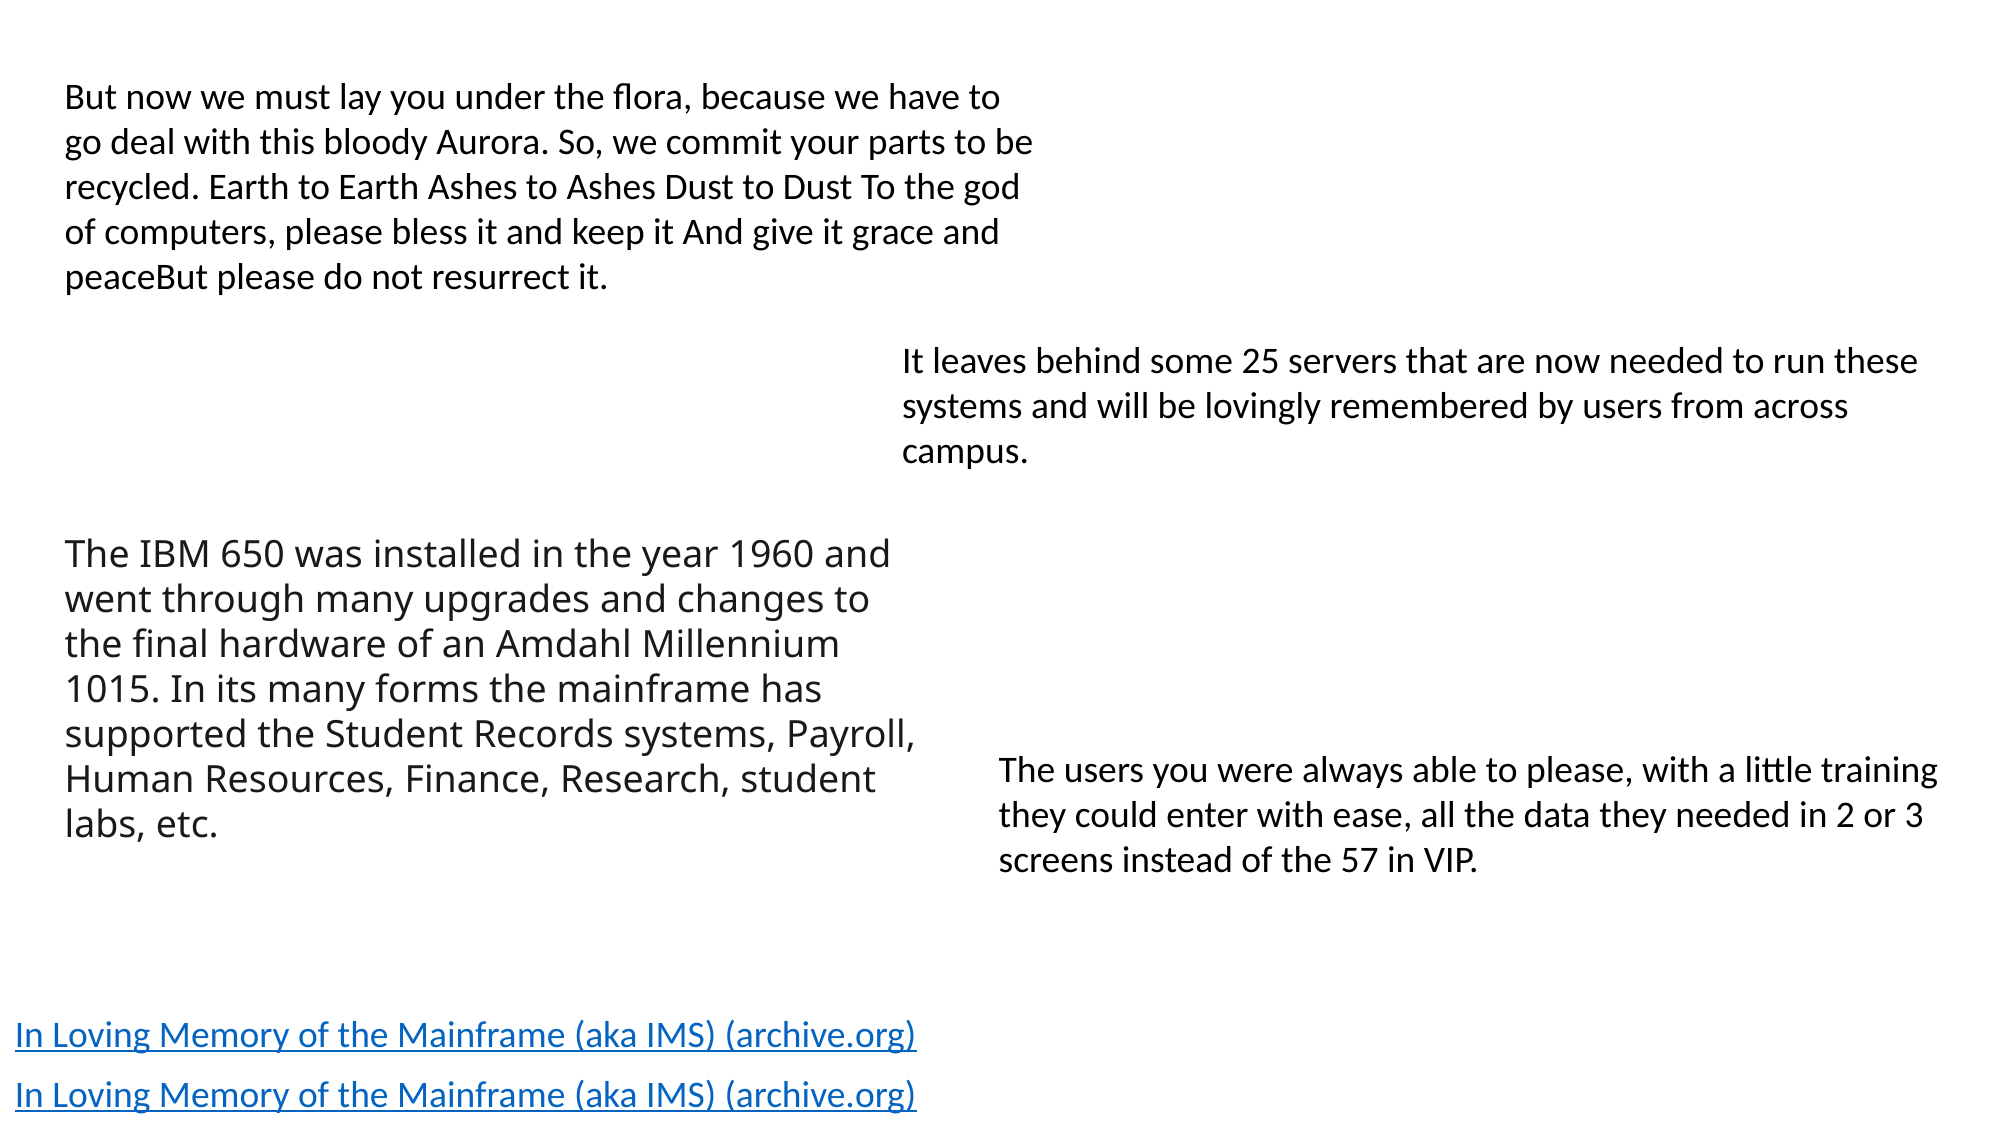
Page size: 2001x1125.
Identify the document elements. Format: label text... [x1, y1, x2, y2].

text_box The IBM 650 was installed in the year 1960 and went through many upgrades and changes to the final hardware of an Amdahl Millennium 1015. In its many forms the mainframe has supported the Student Records systems, Payroll, Human Resources, Finance, Research, student labs, etc. [49, 522, 934, 853]
text_box In Loving Memory of the Mainframe (aka IMS) (archive.org) [0, 1062, 1005, 1123]
text_box The users you were always able to please, with a little training they could enter with ease, all the data they needed in 2 or 3 screens instead of the 57 in VIP. [983, 738, 1984, 888]
text_box But now we must lay you under the flora, because we have to go deal with this bloody Aurora. So, we commit your parts to be recycled. Earth to Earth Ashes to Ashes Dust to Dust To the god of computers, please bless it and keep it And give it grace and peaceBut please do not resurrect it. [49, 64, 1050, 305]
text_box It leaves behind some 25 servers that are now needed to run these systems and will be lovingly remembered by users from across campus. [887, 328, 2000, 479]
text_box In Loving Memory of the Mainframe (aka IMS) (archive.org) [0, 1002, 1005, 1062]
